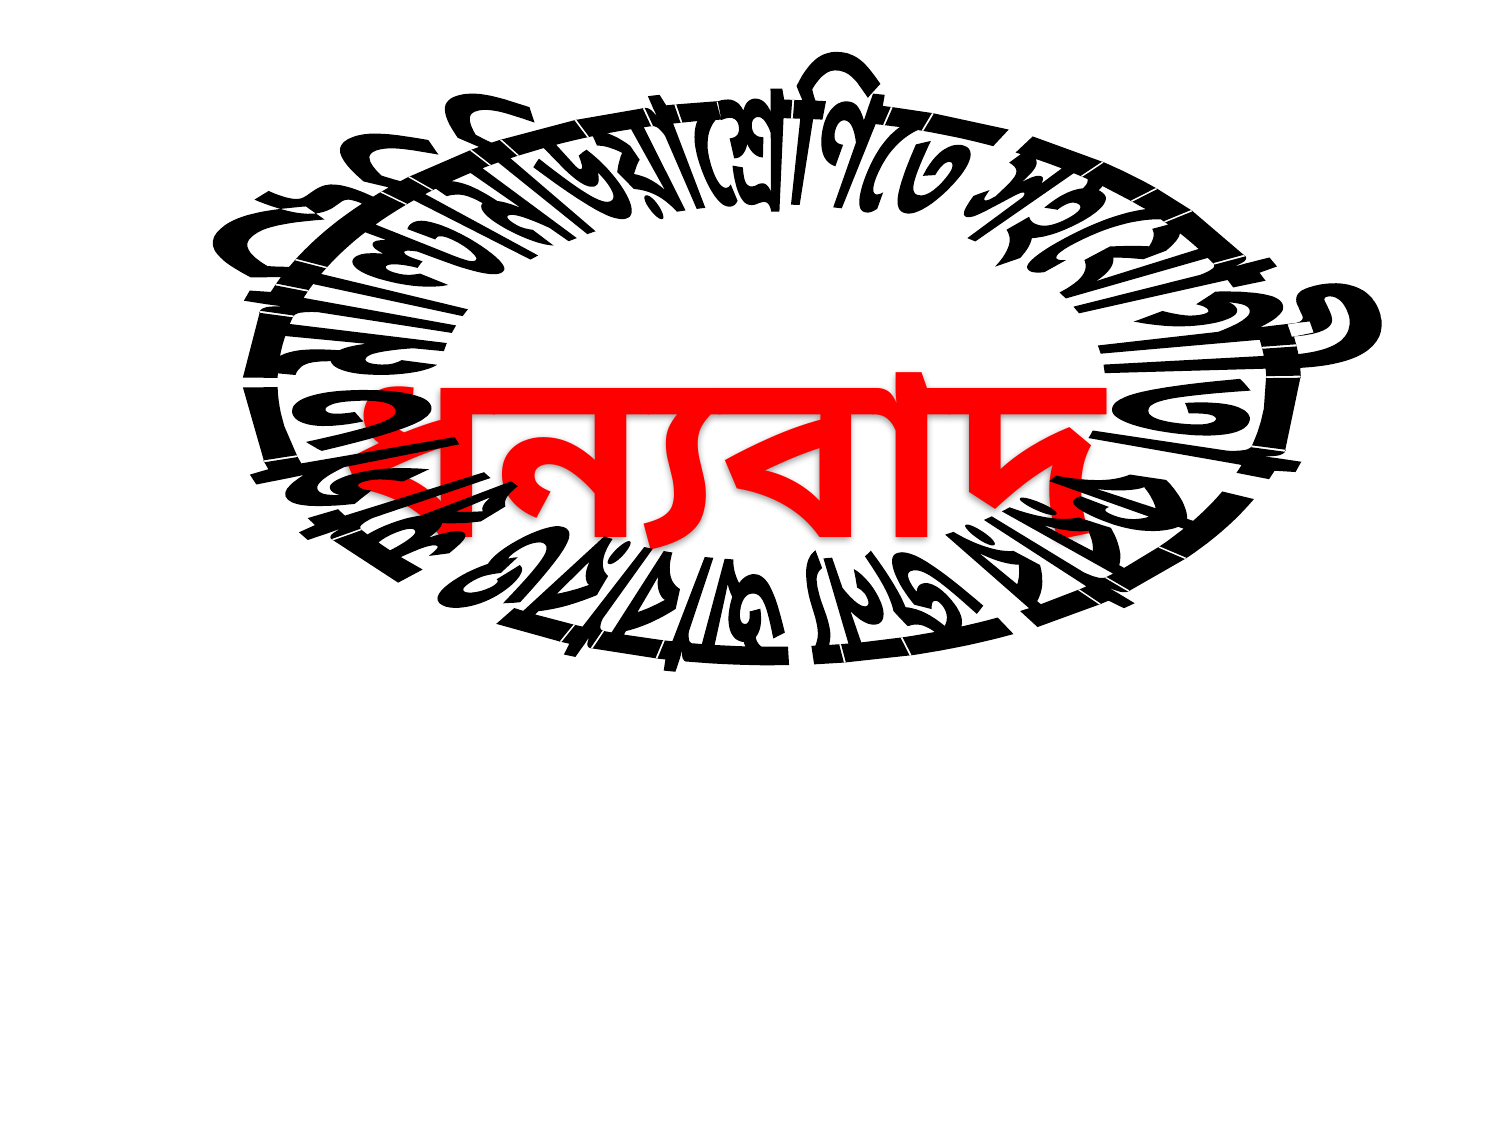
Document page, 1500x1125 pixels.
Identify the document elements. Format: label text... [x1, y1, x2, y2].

text_box ধন্যবাদ [176, 291, 1336, 592]
